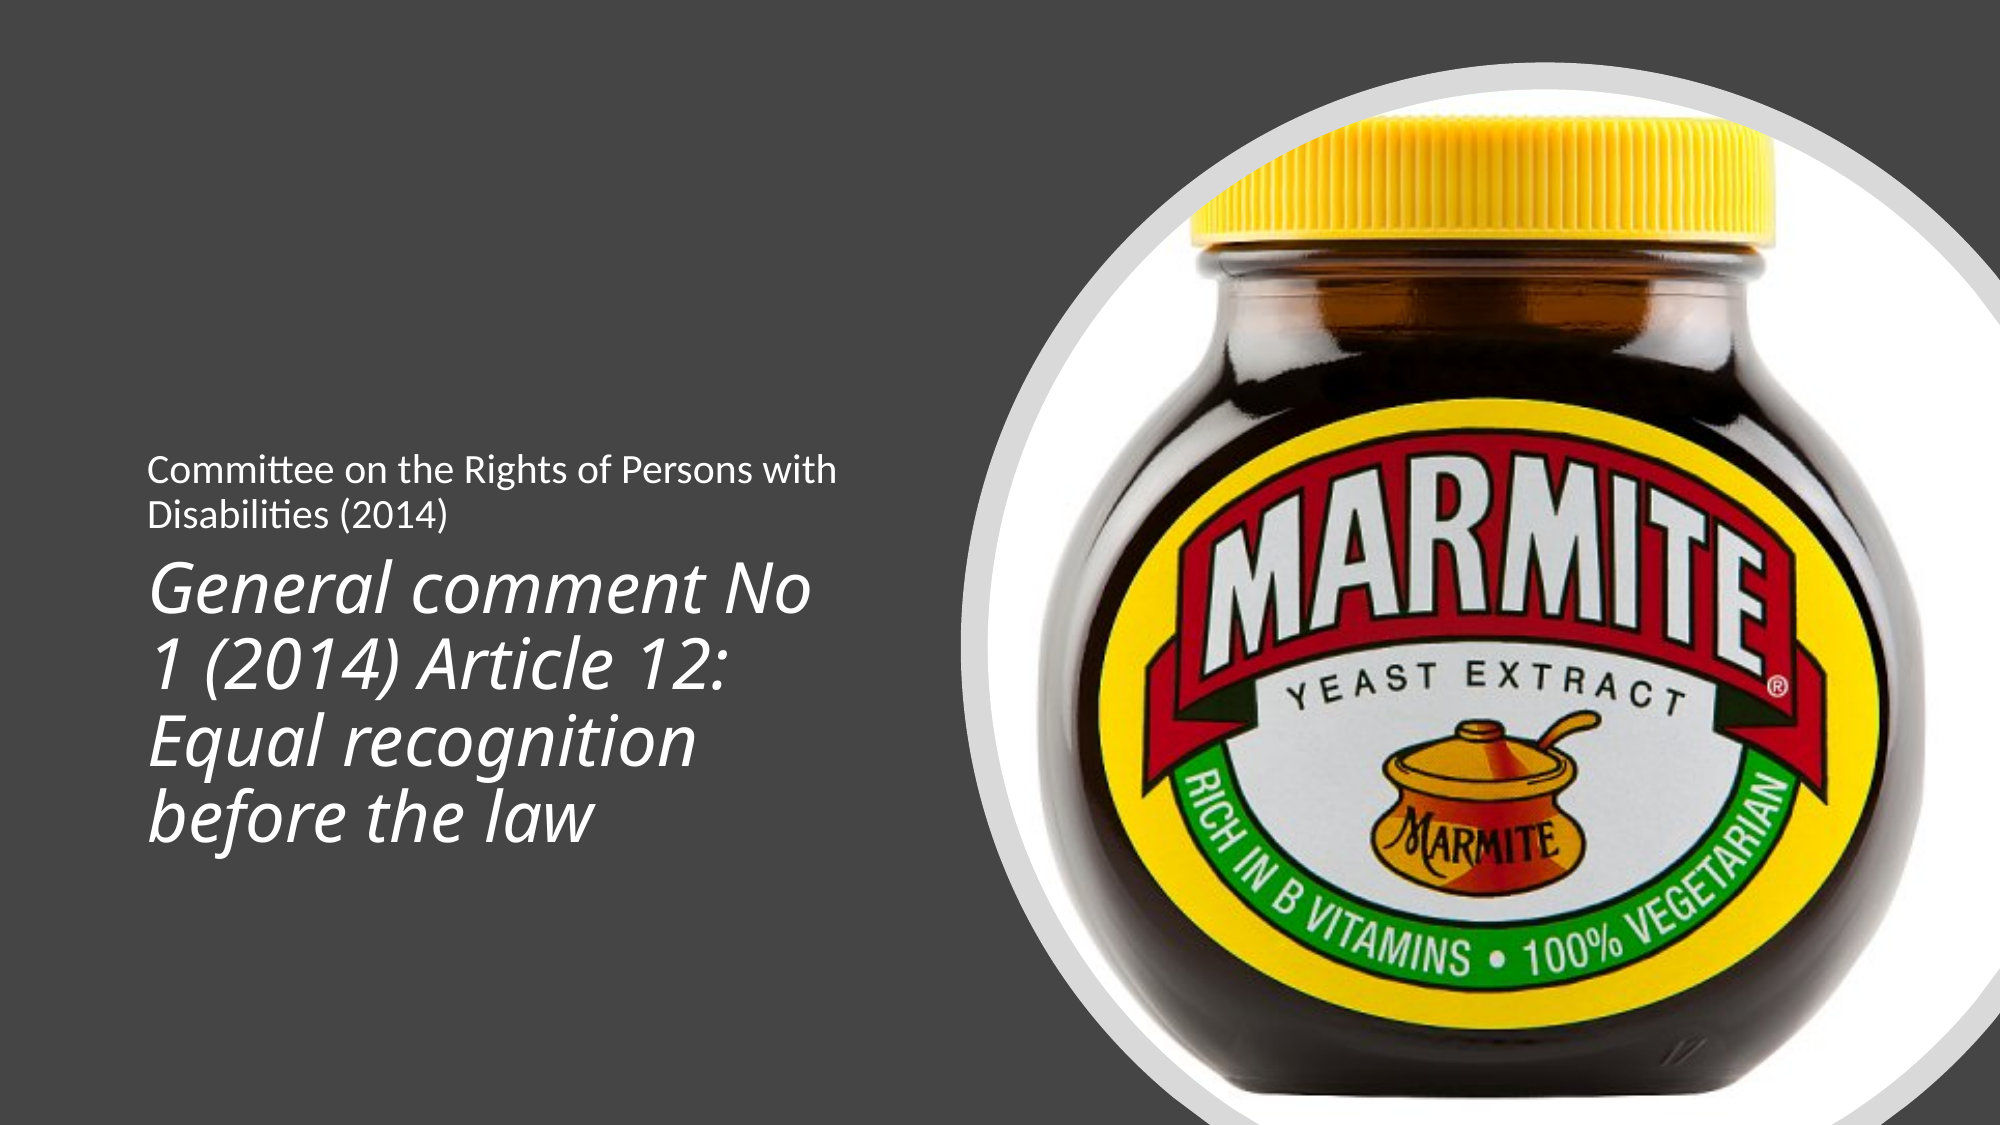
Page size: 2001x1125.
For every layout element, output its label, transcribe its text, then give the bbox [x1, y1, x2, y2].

text_box [1366, 61, 1724, 89]
title General comment No 1 (2014) Article 12: Equal recognition before the law [131, 545, 875, 886]
text_box [959, 469, 987, 824]
list Committee on the Rights of Persons with Disabilities (2014) [131, 385, 875, 545]
picture [987, 89, 2000, 1125]
